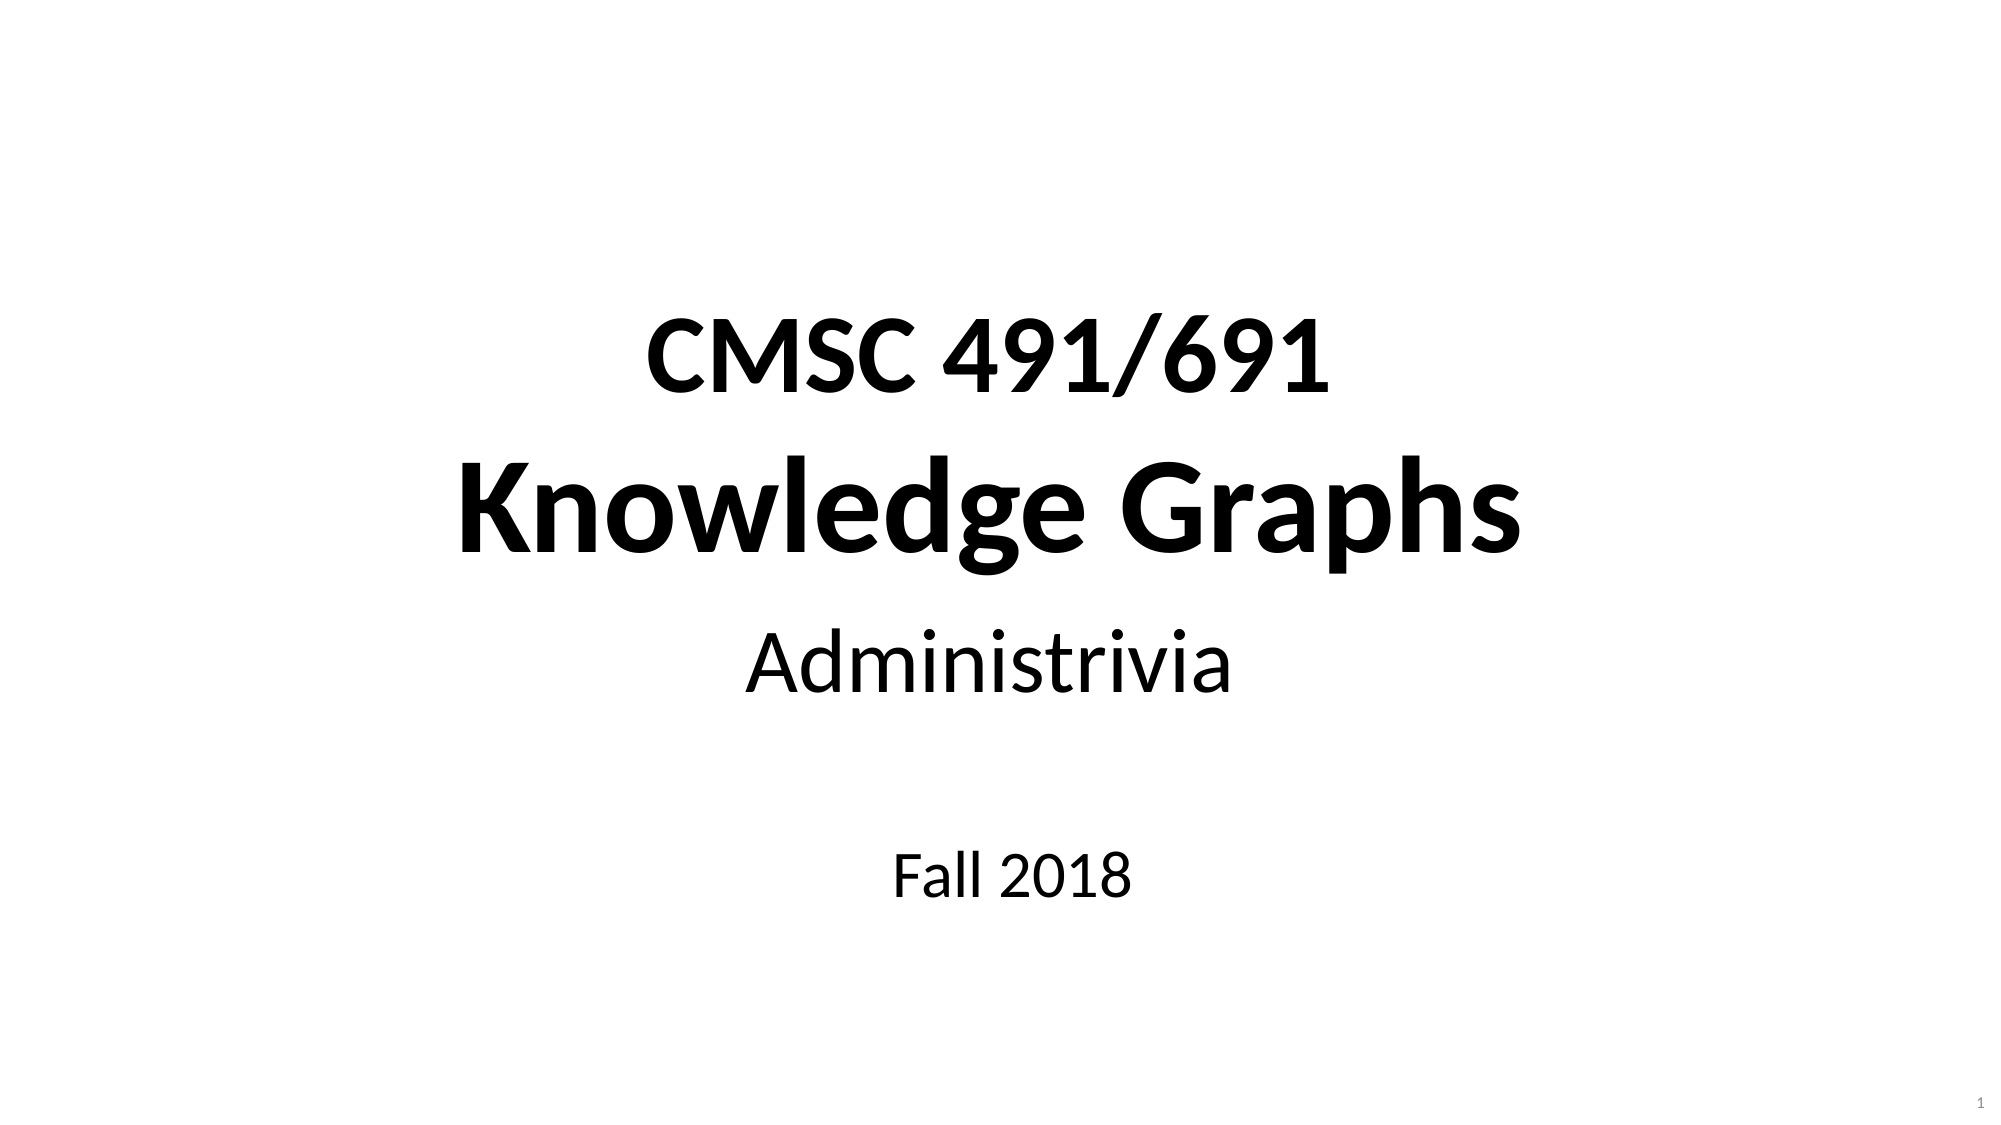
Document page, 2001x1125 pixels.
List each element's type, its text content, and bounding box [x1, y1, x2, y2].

subtitle Fall 2018 [487, 822, 1538, 961]
title CMSC 491/691 Knowledge Graphs Administrivia [352, 217, 1628, 774]
slide_number 1 [1918, 1078, 2000, 1125]
